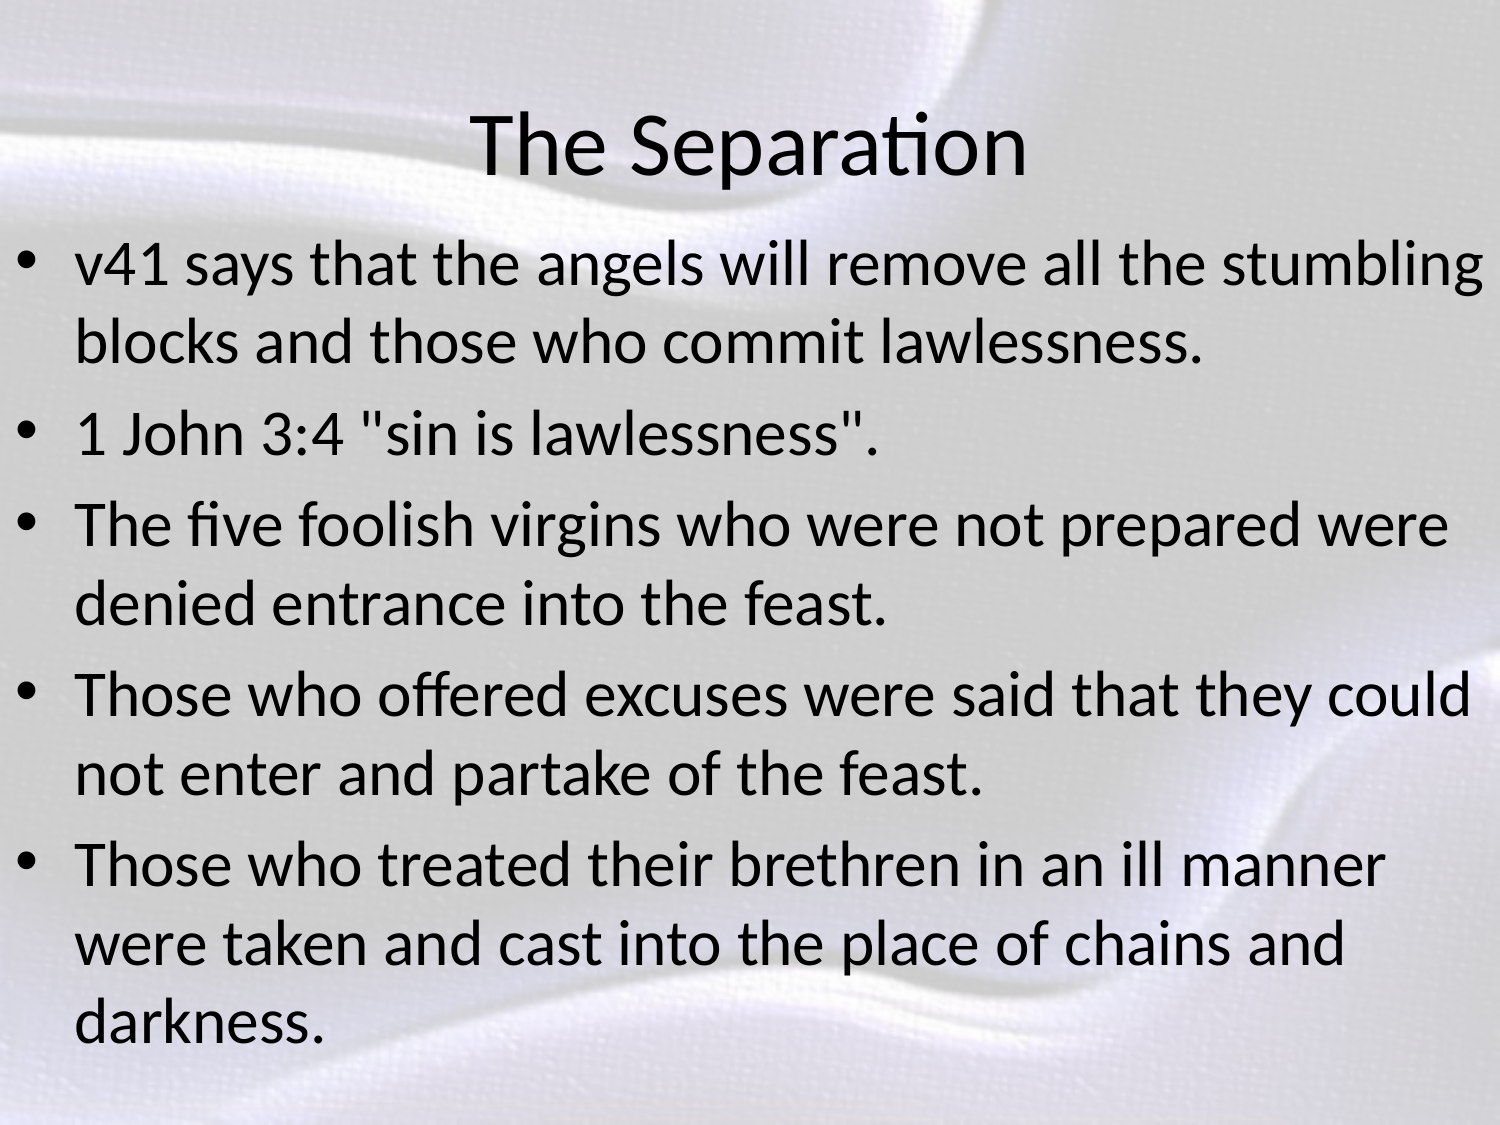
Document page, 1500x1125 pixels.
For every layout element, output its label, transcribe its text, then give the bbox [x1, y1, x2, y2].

list v41 says that the angels will remove all the stumbling blocks and those who commit lawlessness. 1 John 3:4 "sin is lawlessness". The five foolish virgins who were not prepared were denied entrance into the feast. Those who offered excuses were said that they could not enter and partake of the feast. Those who treated their brethren in an ill manner were taken and cast into the place of chains and darkness. [0, 212, 1500, 1075]
title The Separation [75, 45, 1425, 212]
